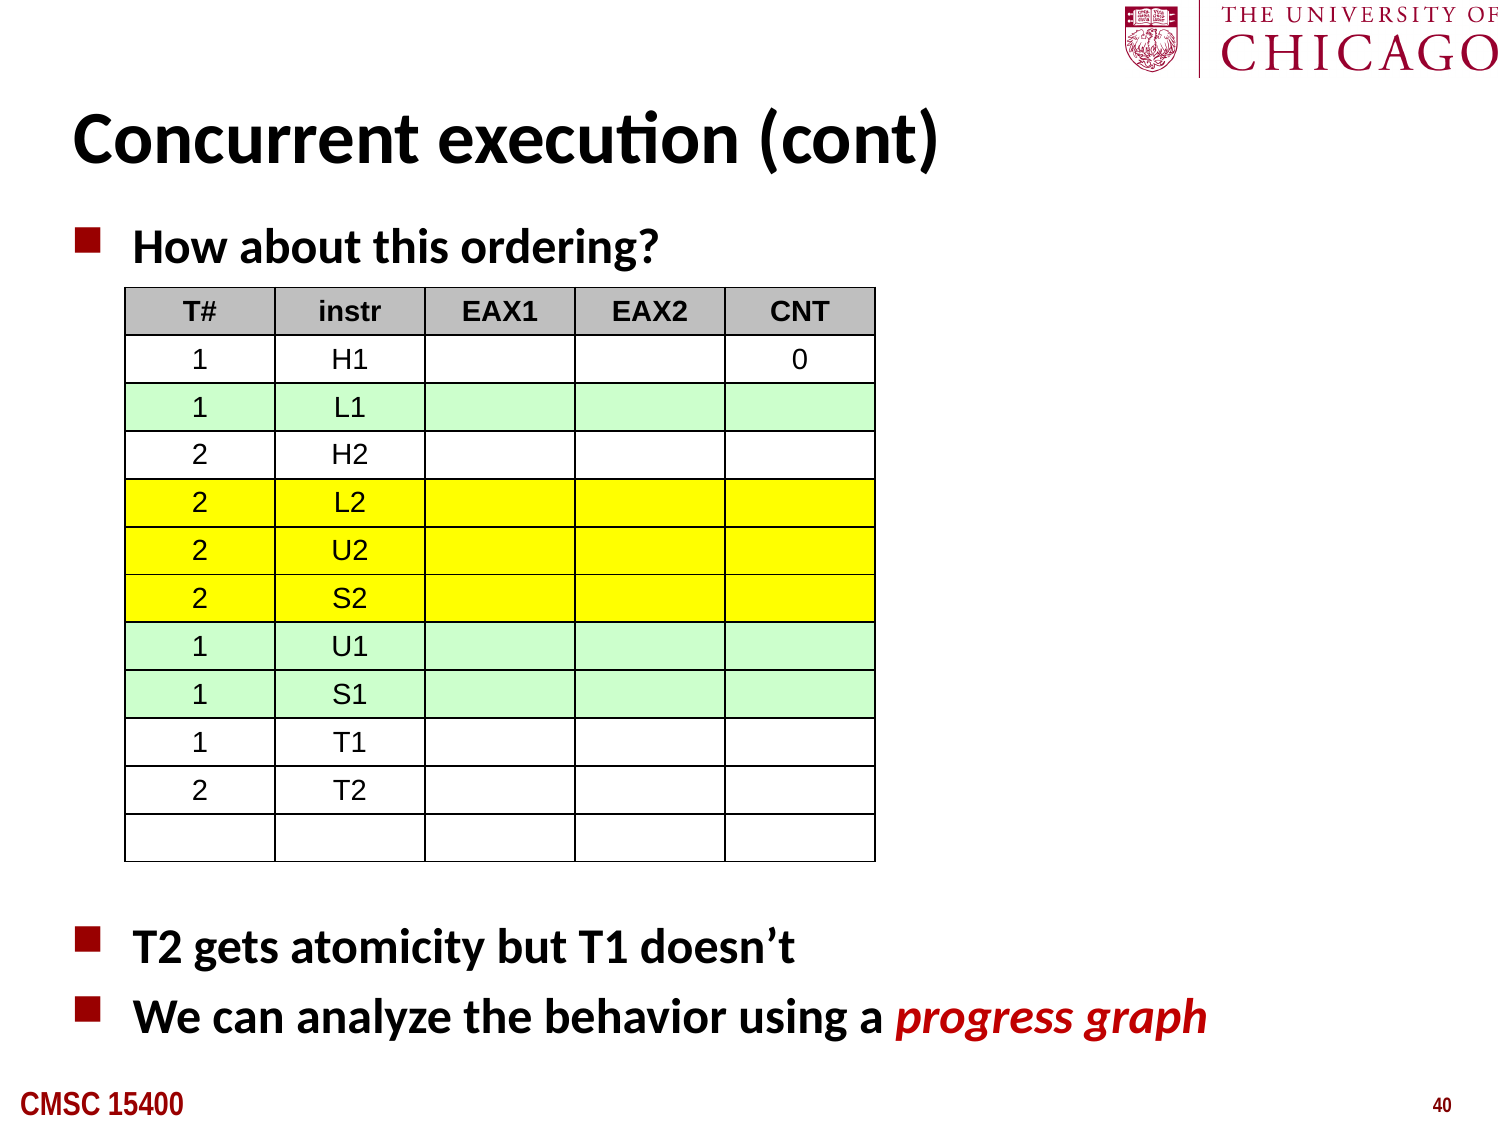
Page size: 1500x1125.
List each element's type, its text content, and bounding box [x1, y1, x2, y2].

table_cell [576, 623, 724, 669]
table_cell 1 [126, 719, 274, 765]
table_cell 2 [126, 480, 274, 526]
table_cell 1 [126, 336, 274, 382]
picture [1125, 0, 1498, 78]
table_cell 1 [126, 671, 274, 717]
table_cell [726, 767, 874, 813]
table_cell [576, 719, 724, 765]
table_cell L2 [276, 480, 424, 526]
table_cell [426, 815, 574, 861]
table_cell [426, 528, 574, 574]
table_header EAX2 [576, 288, 724, 334]
table_cell [576, 480, 724, 526]
table_cell [576, 384, 724, 430]
table_cell [726, 528, 874, 574]
table_cell [426, 767, 574, 813]
table_cell L1 [276, 384, 424, 430]
table_cell [726, 623, 874, 669]
table_cell T2 [276, 767, 424, 813]
table_cell 2 [126, 432, 274, 478]
table_cell U1 [276, 623, 424, 669]
table_cell [576, 528, 724, 574]
table_cell 0 [726, 336, 874, 382]
table_cell [576, 336, 724, 382]
table_cell [426, 671, 574, 717]
table_cell [426, 384, 574, 430]
table_cell 2 [126, 528, 274, 574]
table_cell H2 [276, 432, 424, 478]
table_cell [576, 575, 724, 621]
table_cell [576, 767, 724, 813]
title Concurrent execution (cont) [58, 71, 1305, 197]
table_cell [726, 384, 874, 430]
table_cell [726, 575, 874, 621]
table_cell [576, 671, 724, 717]
table_header EAX1 [426, 288, 574, 334]
table_cell 1 [126, 384, 274, 430]
table_cell 1 [126, 623, 274, 669]
list How about this ordering? T2 gets atomicity but T1 doesn’t We can analyze the behavior using a progress graph [60, 206, 1357, 1023]
table_cell 2 [126, 575, 274, 621]
table_cell T1 [276, 719, 424, 765]
table_cell H1 [276, 336, 424, 382]
table_cell S1 [276, 671, 424, 717]
table_header CNT [726, 288, 874, 334]
table_cell [426, 623, 574, 669]
table_cell 2 [126, 767, 274, 813]
table_cell [426, 575, 574, 621]
table_cell [276, 815, 424, 861]
table_cell [726, 719, 874, 765]
table_cell [126, 815, 274, 861]
table_cell [726, 432, 874, 478]
table_cell [726, 815, 874, 861]
table_header instr [276, 288, 424, 334]
table_header T# [126, 288, 274, 334]
table_cell [576, 432, 724, 478]
table_cell [576, 815, 724, 861]
table_cell [726, 480, 874, 526]
table_cell U2 [276, 528, 424, 574]
table_cell [426, 719, 574, 765]
table_cell [426, 432, 574, 478]
table_cell [726, 671, 874, 717]
table_cell [426, 480, 574, 526]
table_cell [426, 336, 574, 382]
table_cell S2 [276, 575, 424, 621]
